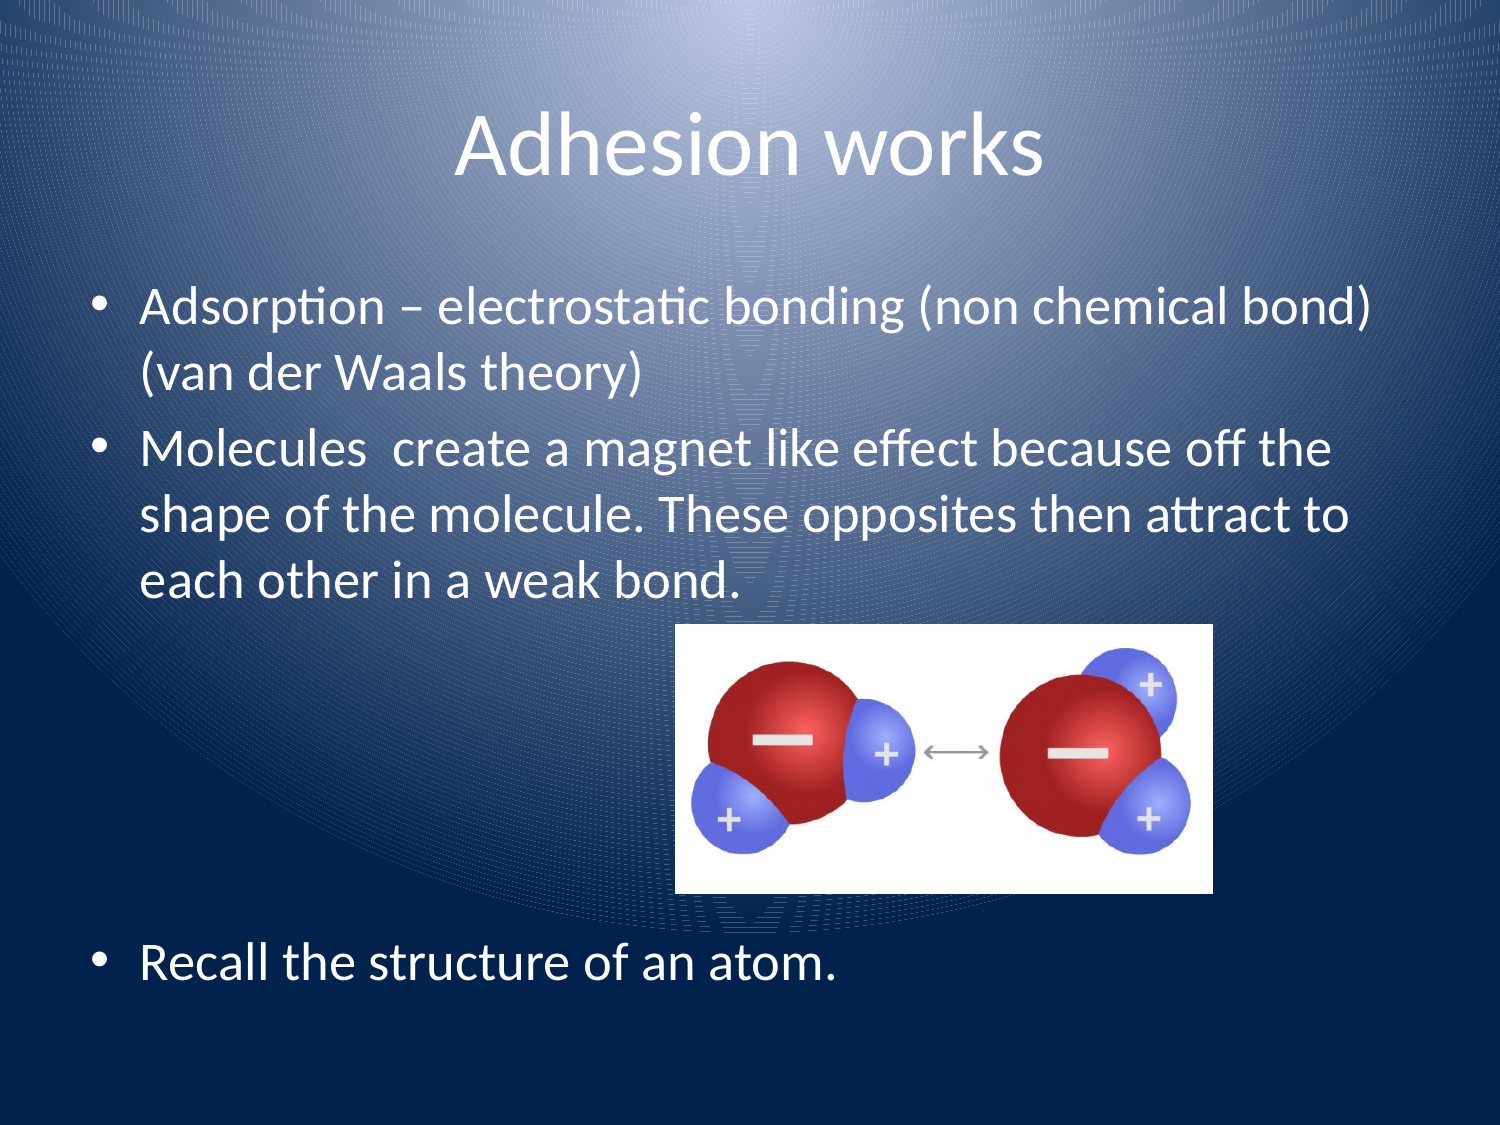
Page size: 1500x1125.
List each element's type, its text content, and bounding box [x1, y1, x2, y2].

picture [674, 624, 1213, 894]
title Adhesion works [75, 45, 1425, 233]
list Adsorption – electrostatic bonding (non chemical bond) (van der Waals theory) Molecules create a magnet like effect because off the shape of the molecule. These opposites then attract to each other in a weak bond. Recall the structure of an atom. [75, 262, 1425, 1005]
